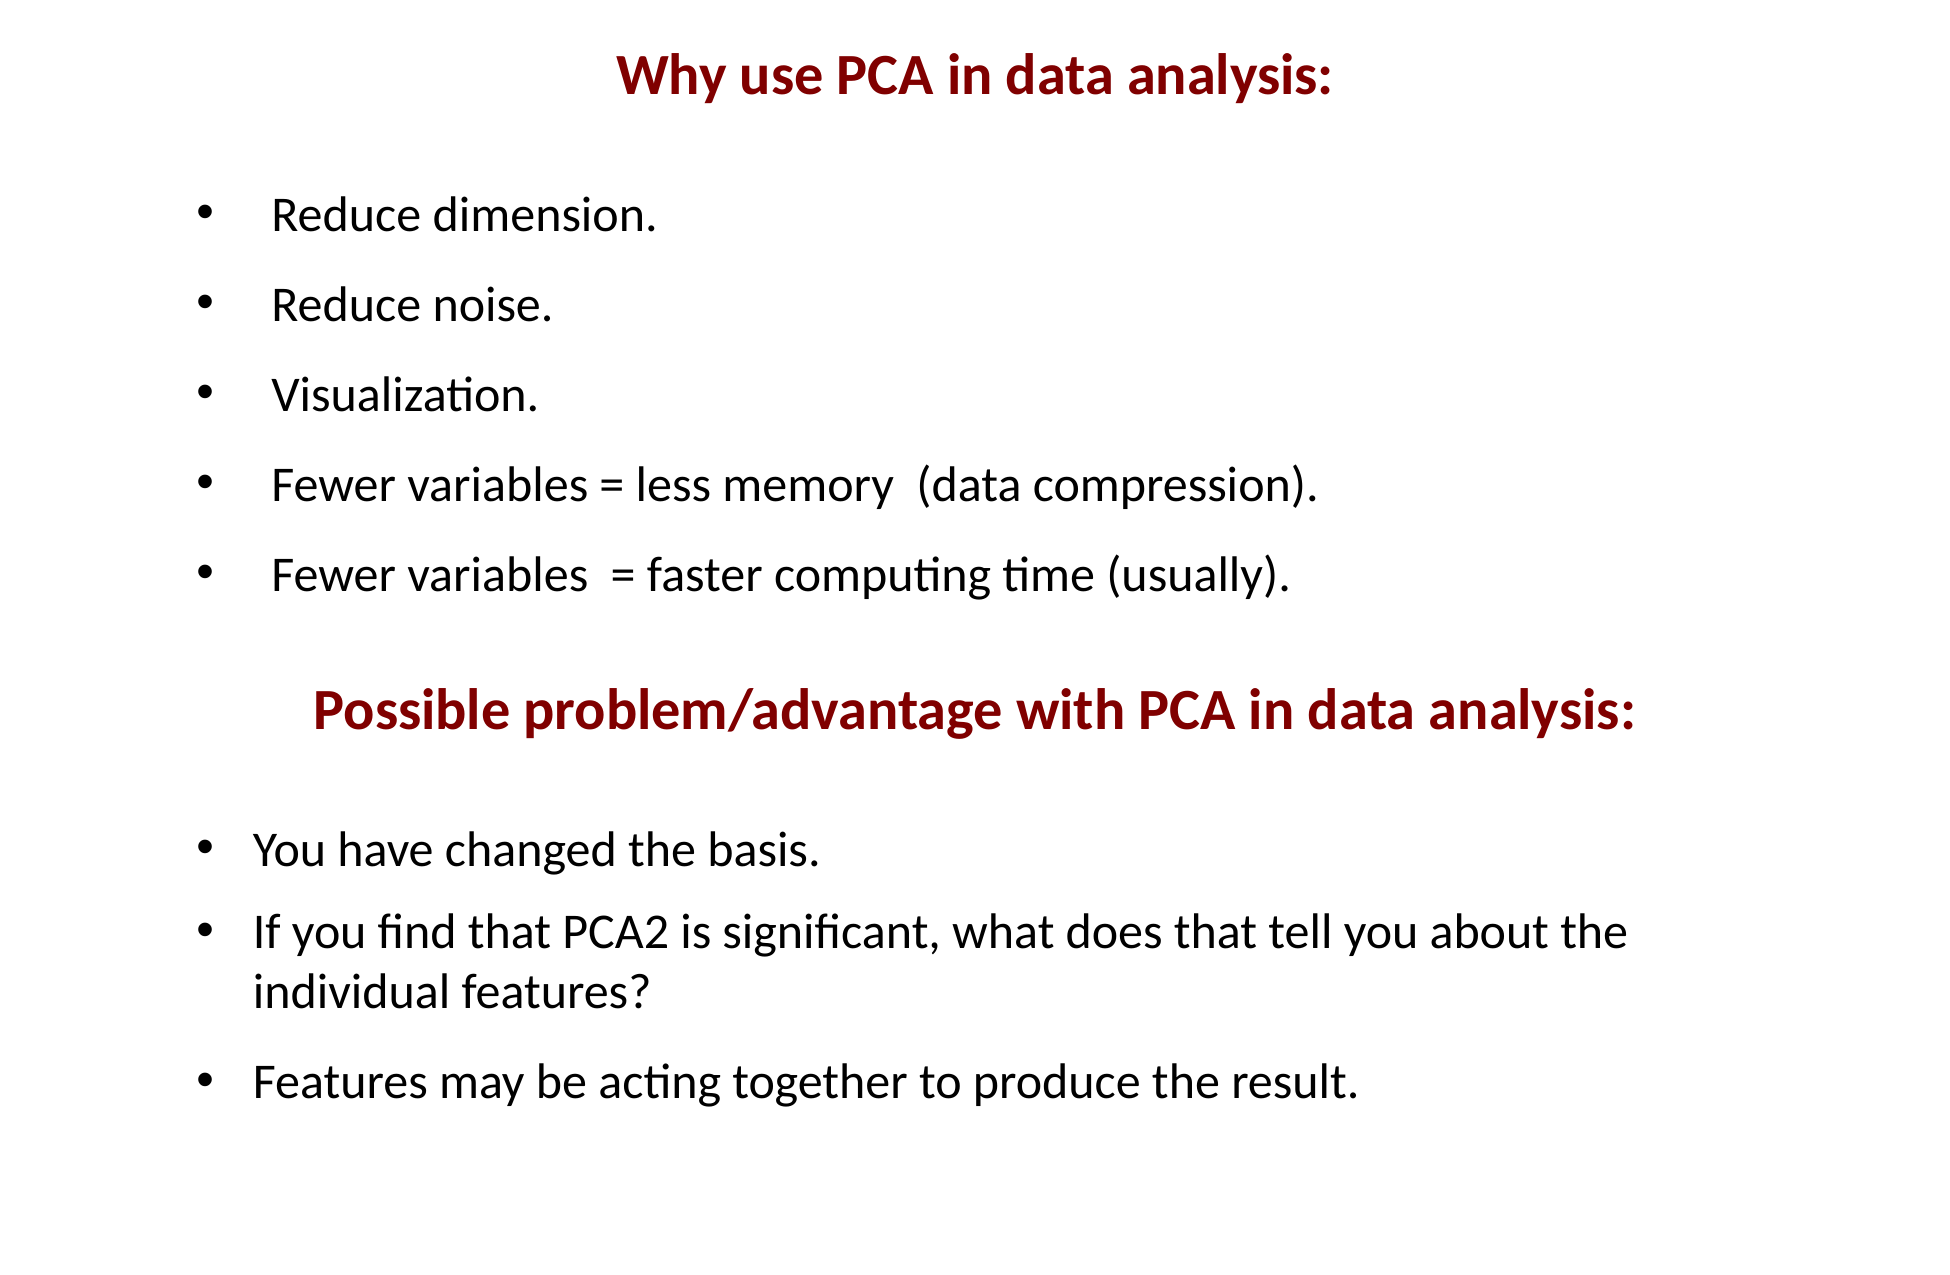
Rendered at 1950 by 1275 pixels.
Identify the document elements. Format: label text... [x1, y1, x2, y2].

text_box Why use PCA in data analysis: Reduce dimension. Reduce noise. Visualization. Fewer variables = less memory (data compression). Fewer variables = faster computing time (usually). Possible problem/advantage with PCA in data analysis: You have changed the basis. If you find that PCA2 is significant, what does that tell you about the individual features? Features may be acting together to produce the result. [181, 29, 1769, 1207]
